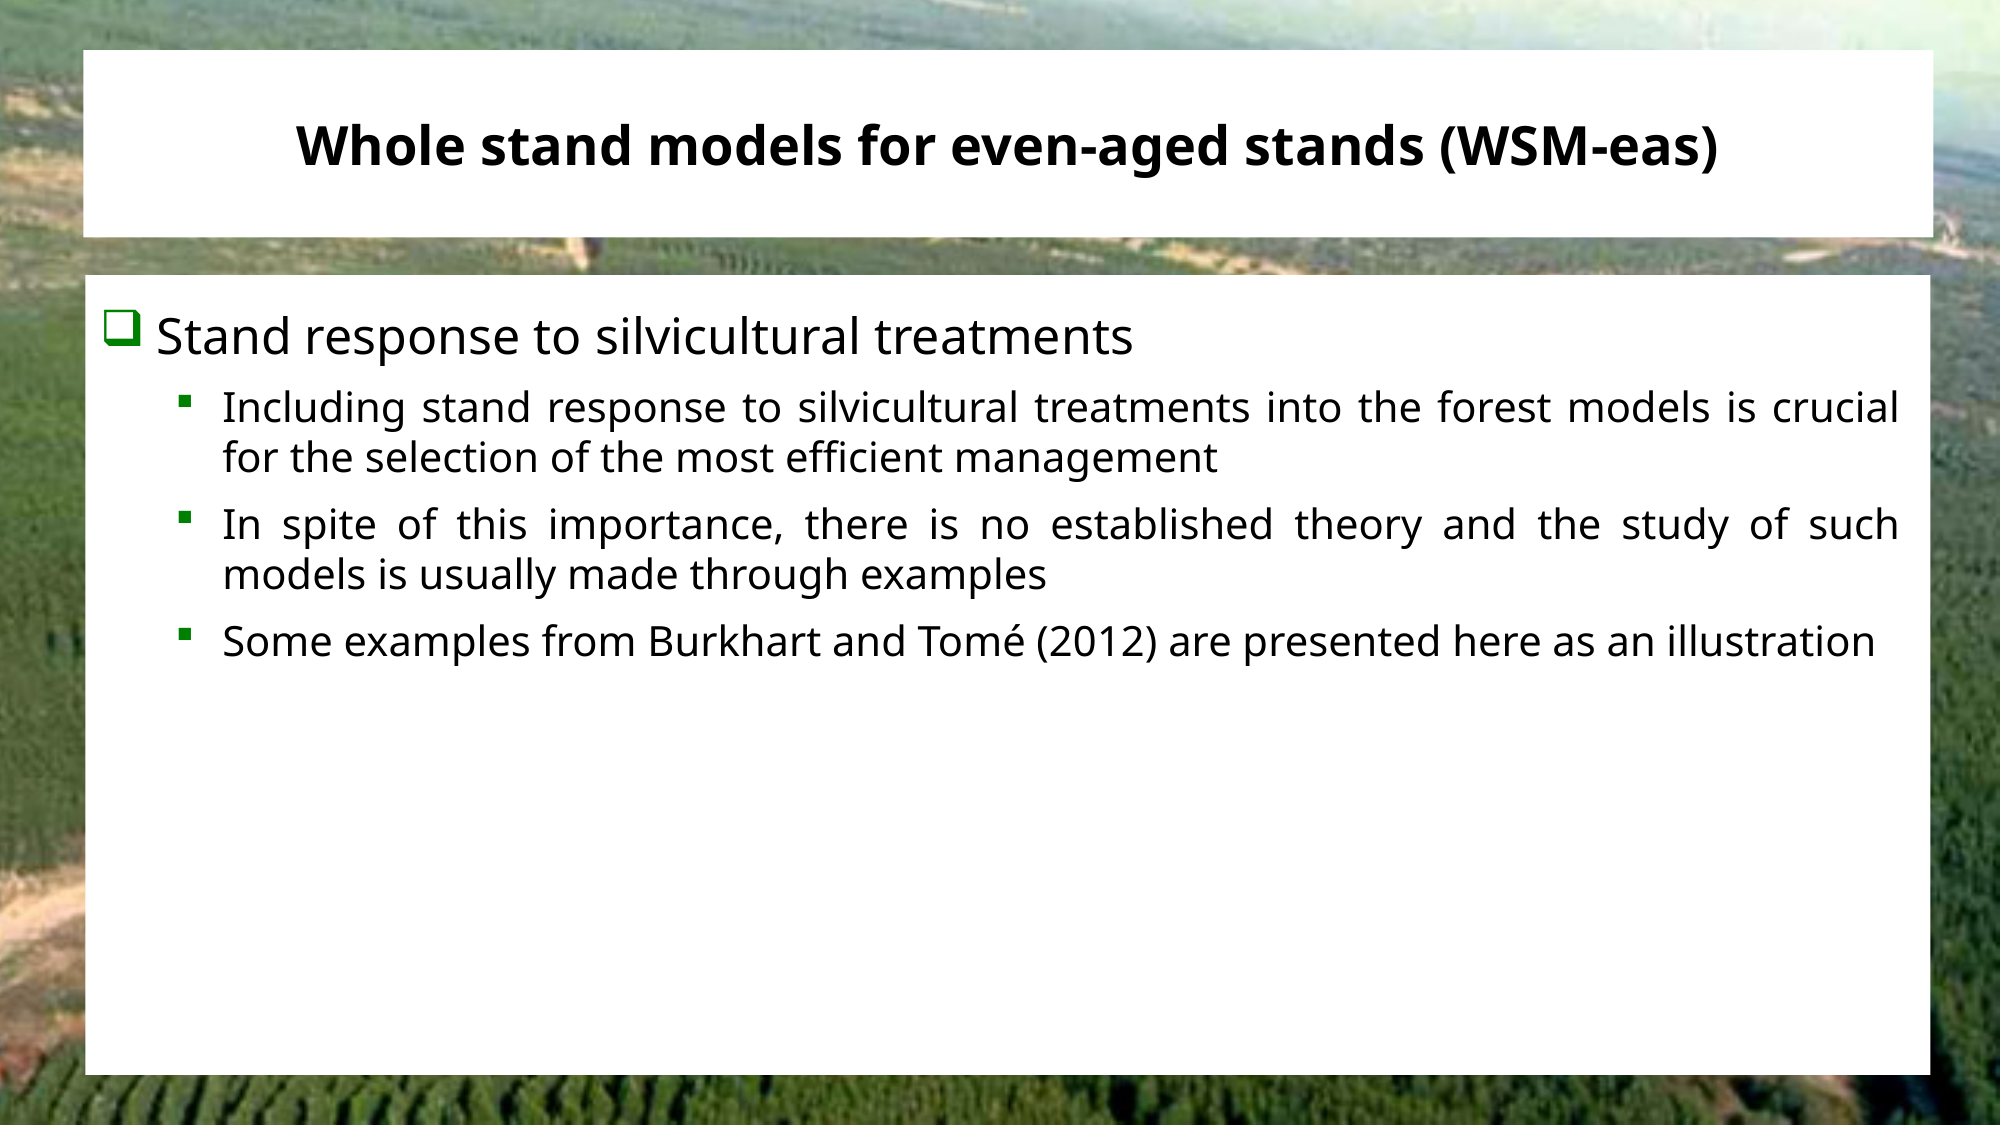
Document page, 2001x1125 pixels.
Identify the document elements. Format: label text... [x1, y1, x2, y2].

title Whole stand models for even-aged stands (WSM-eas) [83, 50, 1934, 238]
list Stand response to silvicultural treatments Including stand response to silvicultural treatments into the forest models is crucial for the selection of the most efficient management In spite of this importance, there is no established theory and the study of such models is usually made through examples Some examples from Burkhart and Tomé (2012) are presented here as an illustration [85, 275, 1931, 1075]
picture [0, 0, 2000, 1125]
